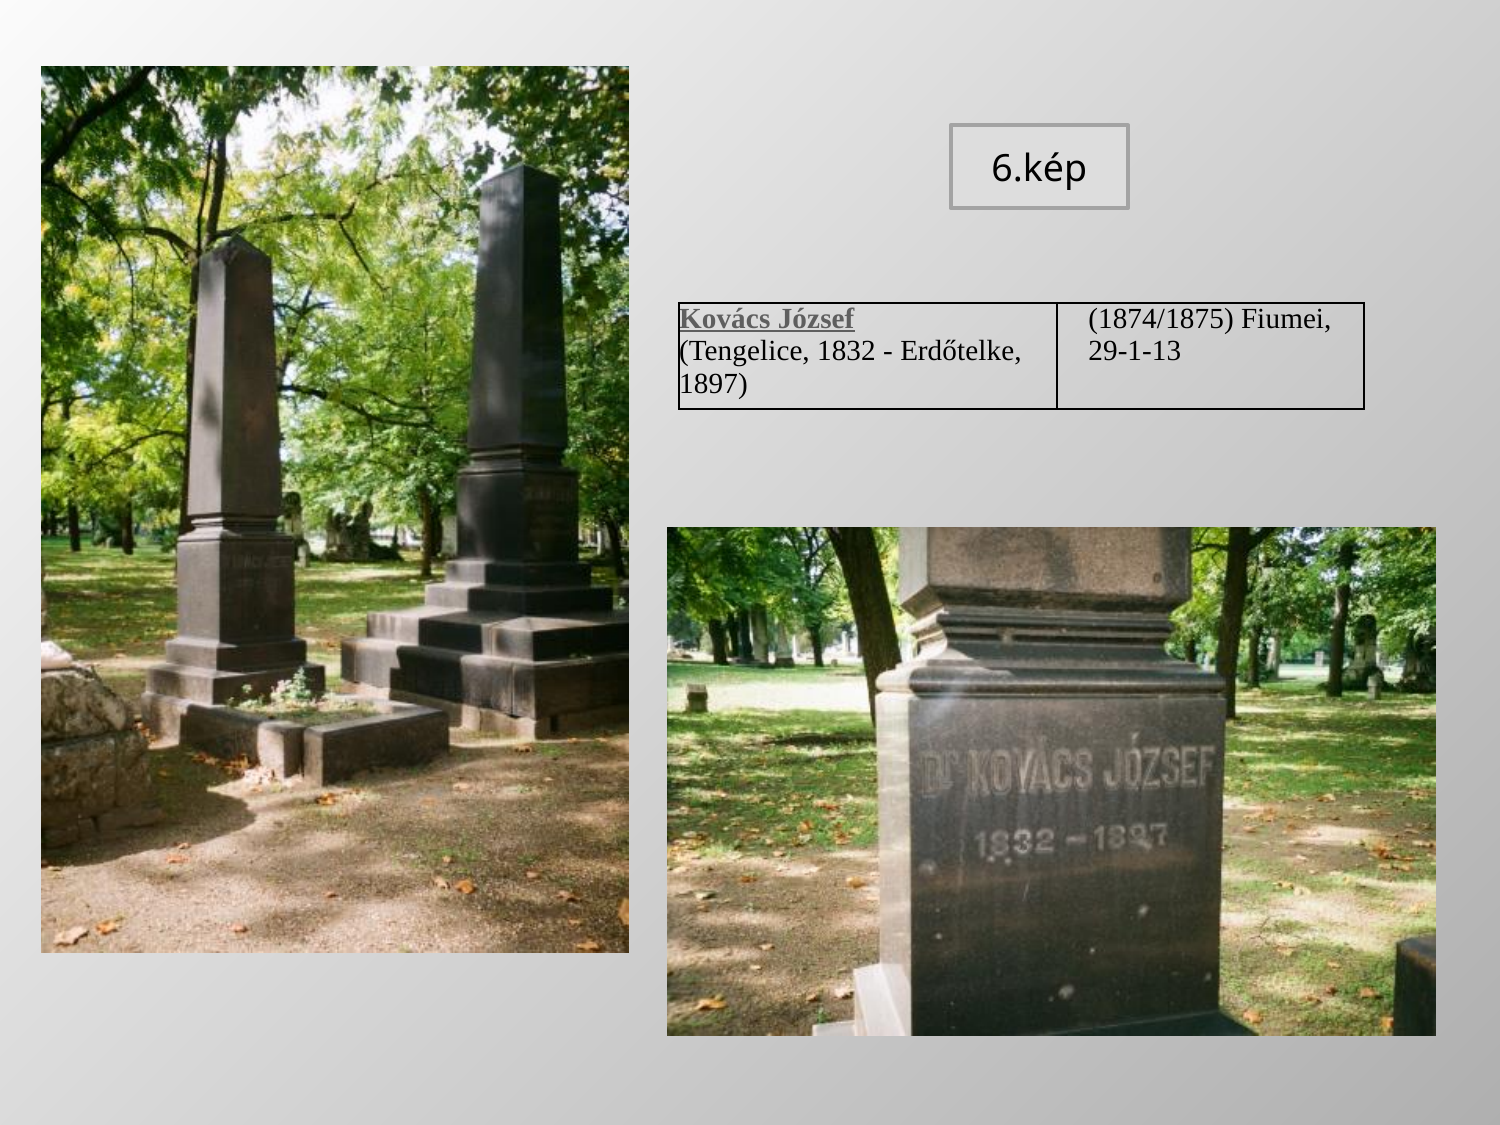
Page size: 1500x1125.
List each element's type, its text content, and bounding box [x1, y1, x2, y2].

table_header (1874/1875) Fiumei, 29-1-13 [1058, 304, 1363, 408]
picture [41, 66, 629, 953]
text_box 6.kép [949, 123, 1130, 210]
table_header Kovács József (Tengelice, 1832 - Erdőtelke, 1897) [680, 304, 1056, 408]
picture [666, 526, 1436, 1037]
